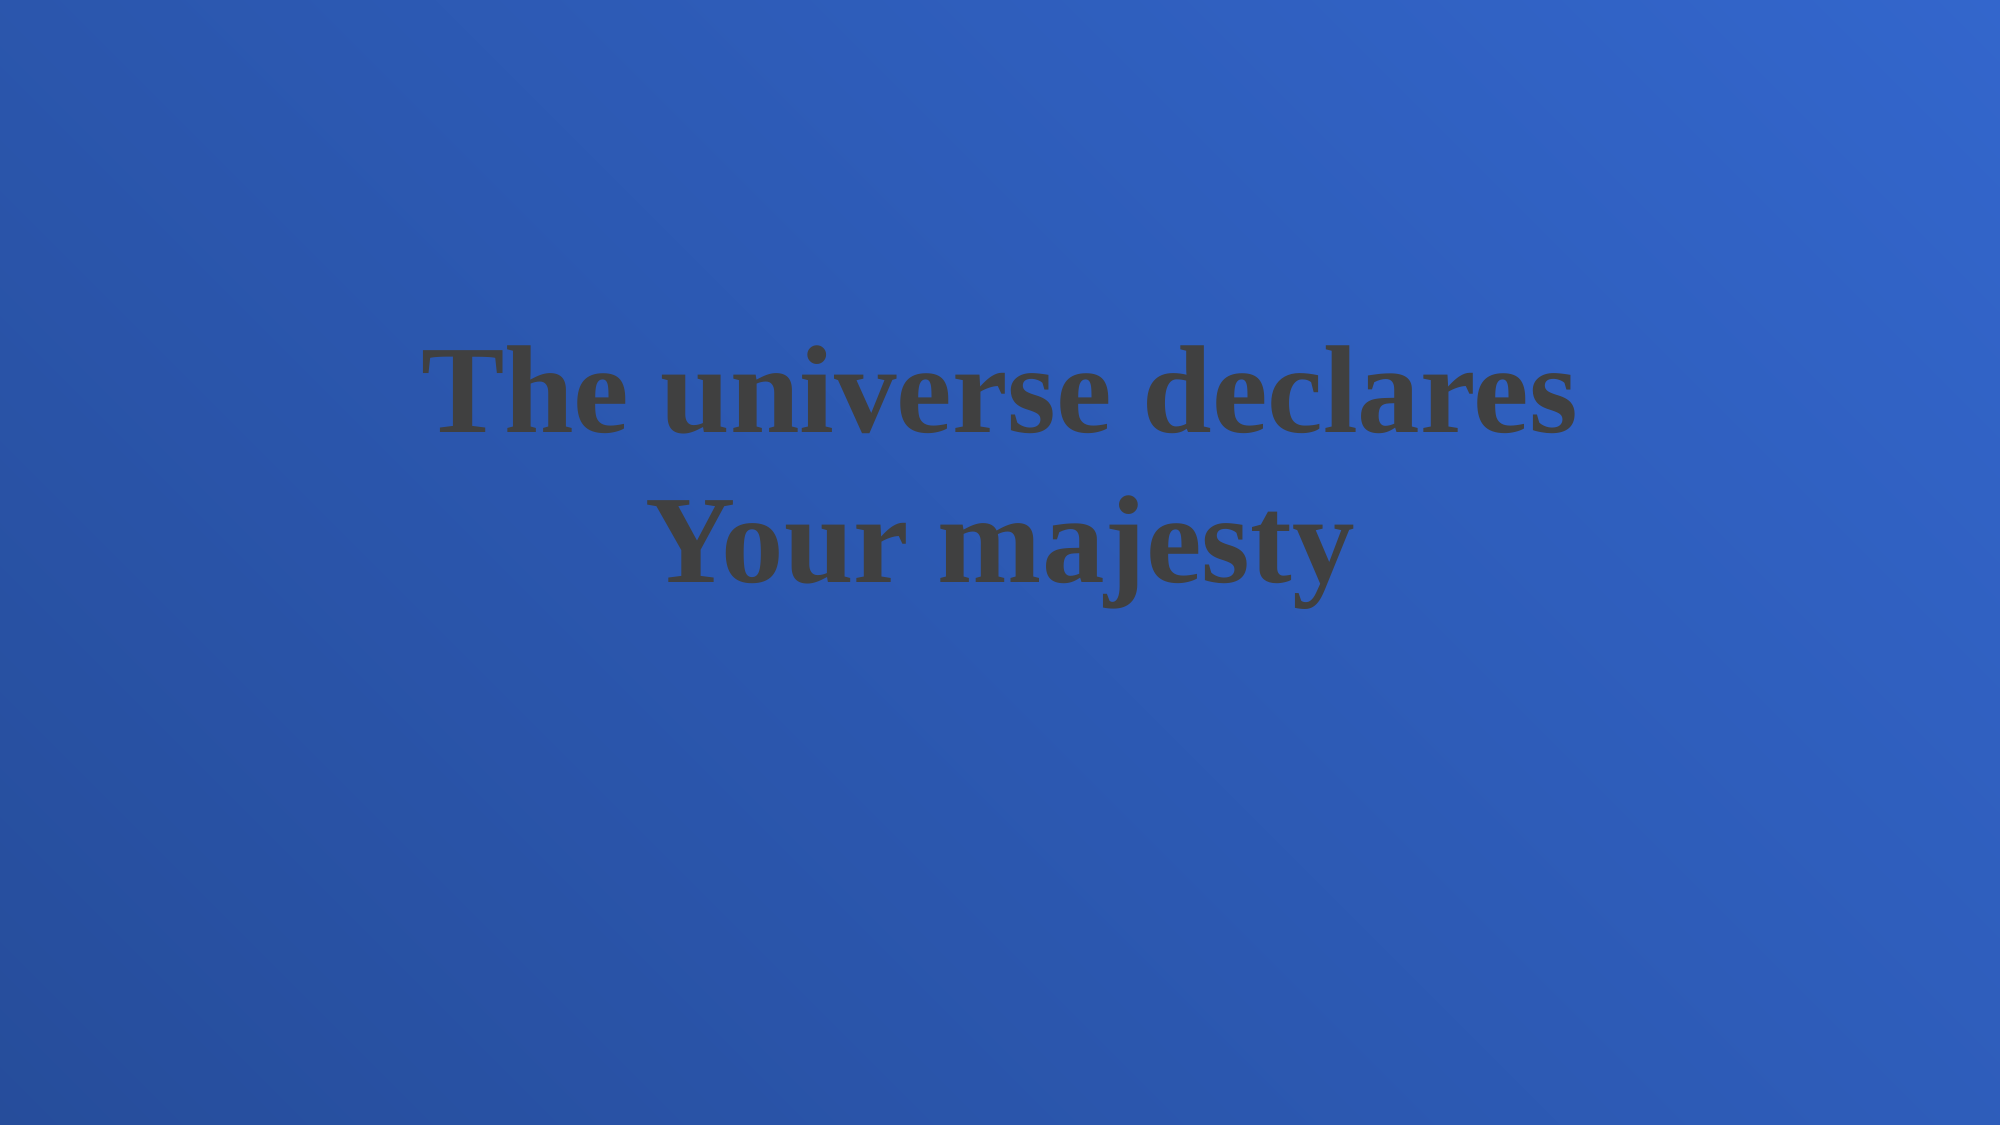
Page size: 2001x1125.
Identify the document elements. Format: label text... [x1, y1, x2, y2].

text_box The universe declares Your majesty [0, 299, 2000, 615]
